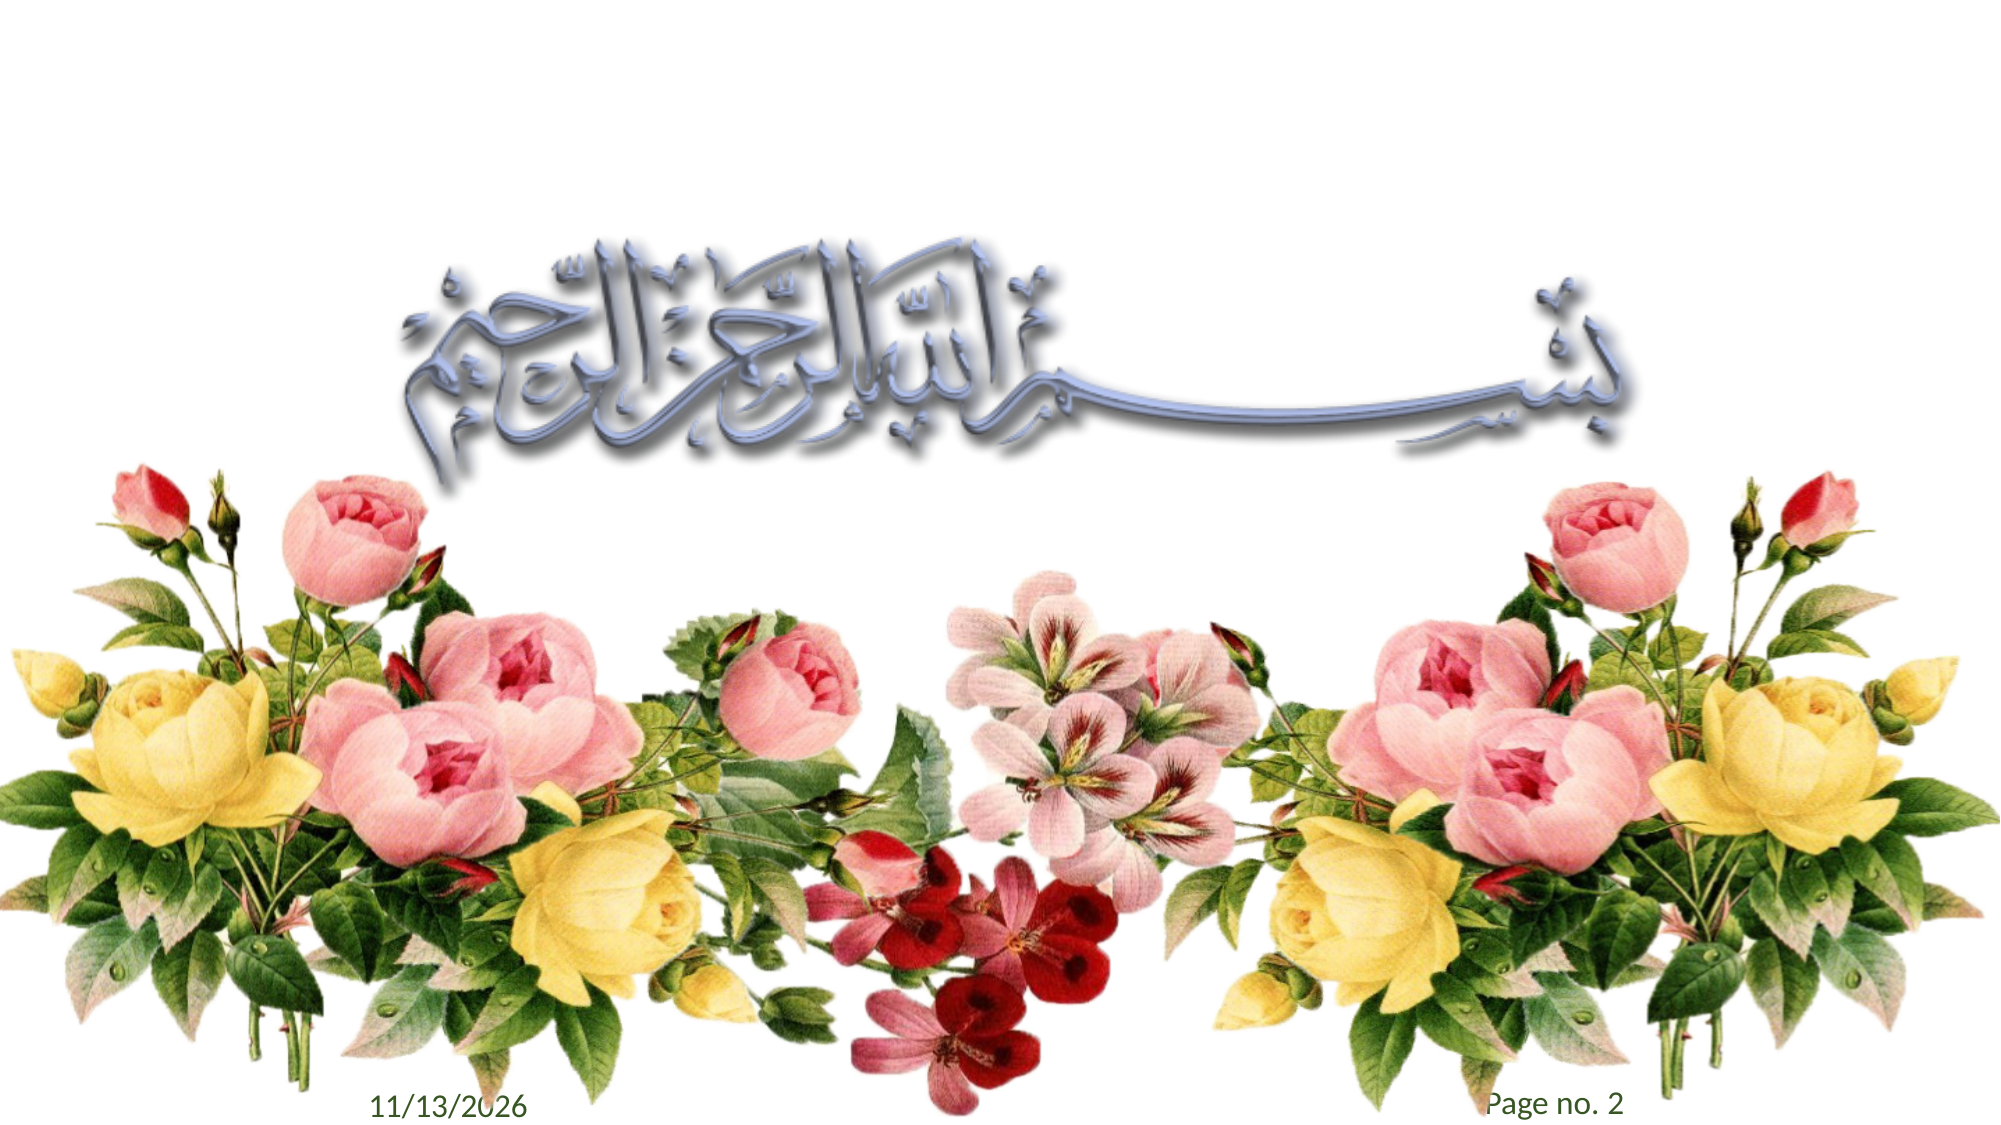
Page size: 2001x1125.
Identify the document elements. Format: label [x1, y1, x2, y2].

picture [0, 161, 2000, 1123]
